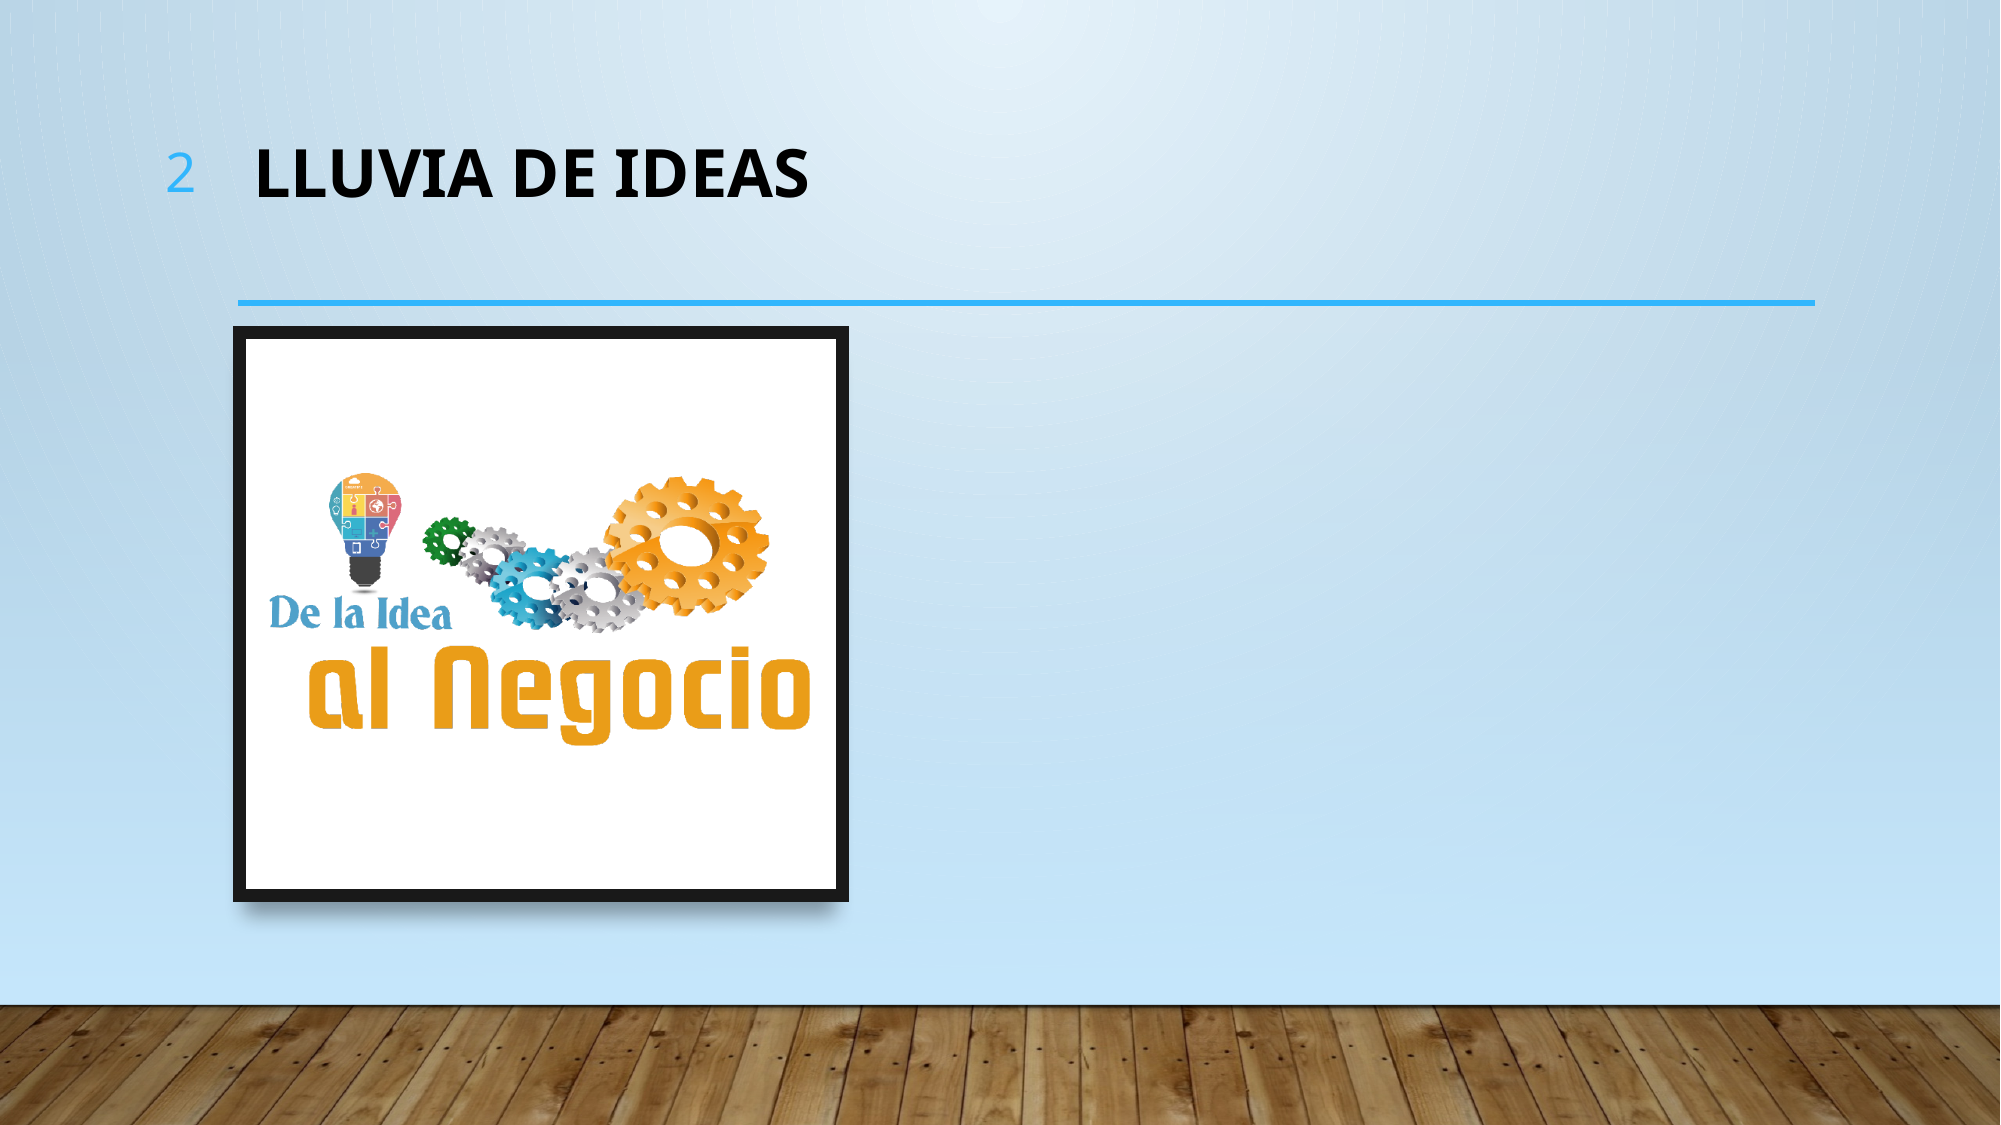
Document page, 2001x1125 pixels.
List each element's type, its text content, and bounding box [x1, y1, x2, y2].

picture [268, 473, 816, 752]
picture [0, 1005, 2000, 1125]
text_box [239, 329, 843, 897]
slide_number 2 [78, 131, 212, 214]
title Lluvia de ideas [238, 131, 1814, 305]
